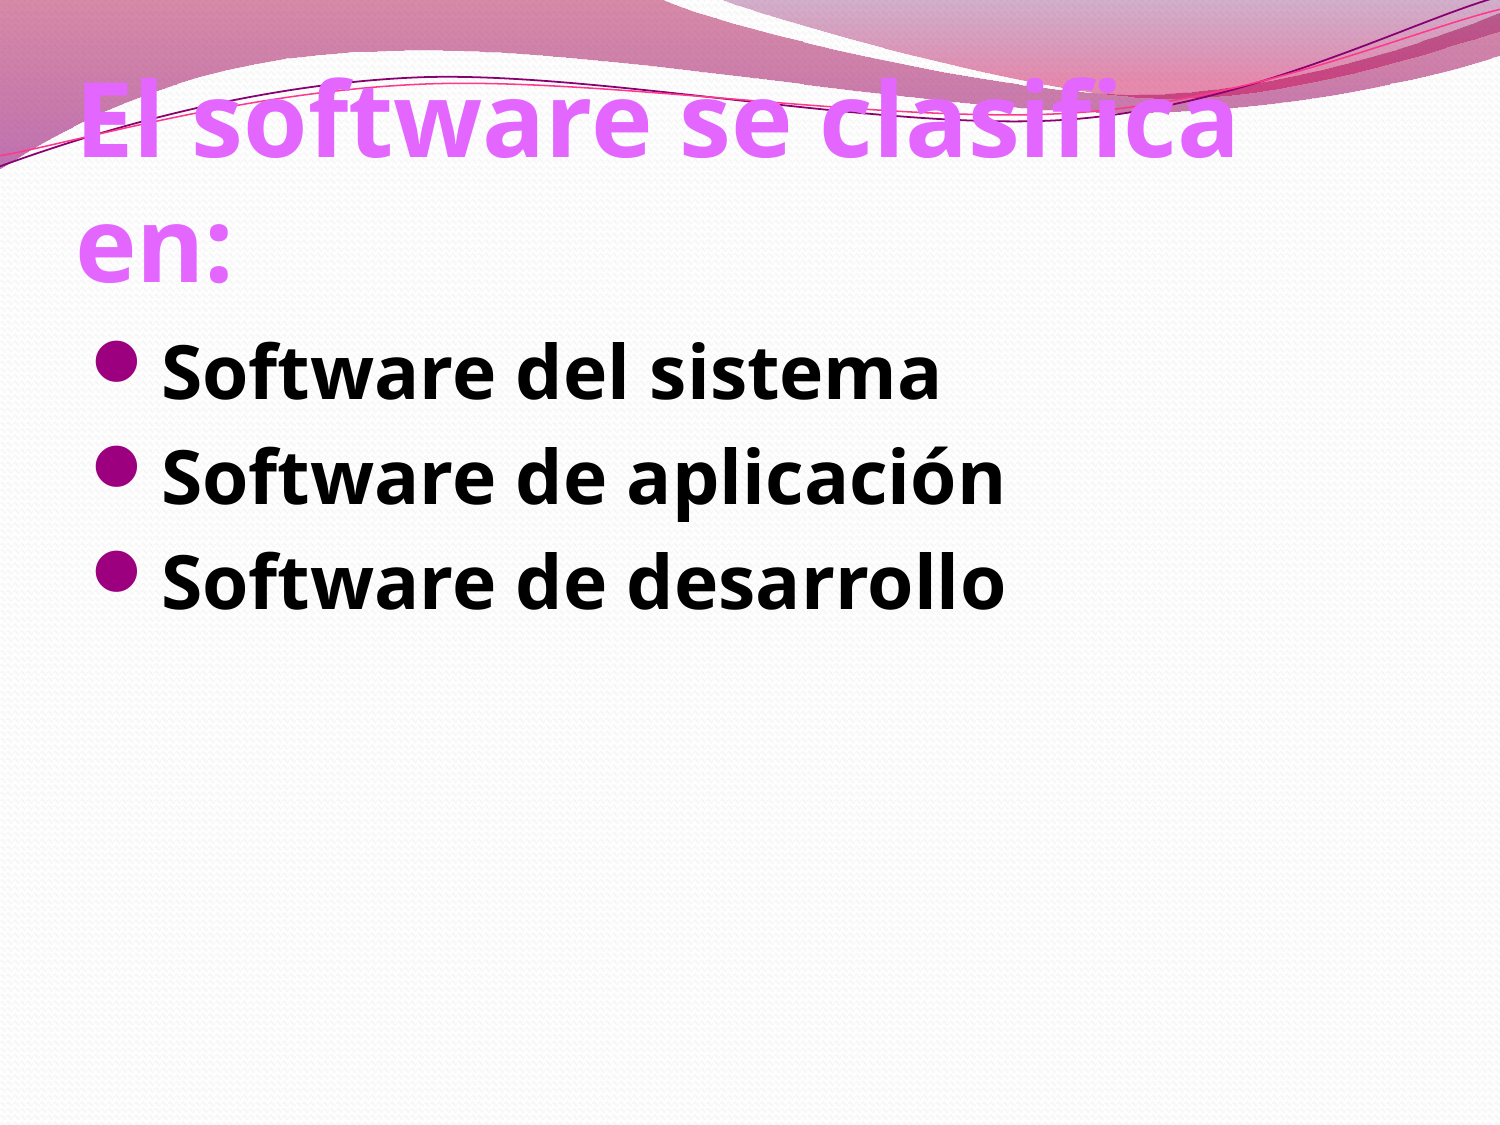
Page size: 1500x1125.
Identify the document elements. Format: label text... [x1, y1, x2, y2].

list Software del sistema Software de aplicación Software de desarrollo [75, 317, 1425, 1038]
title El software se clasifica en: [75, 115, 1425, 303]
